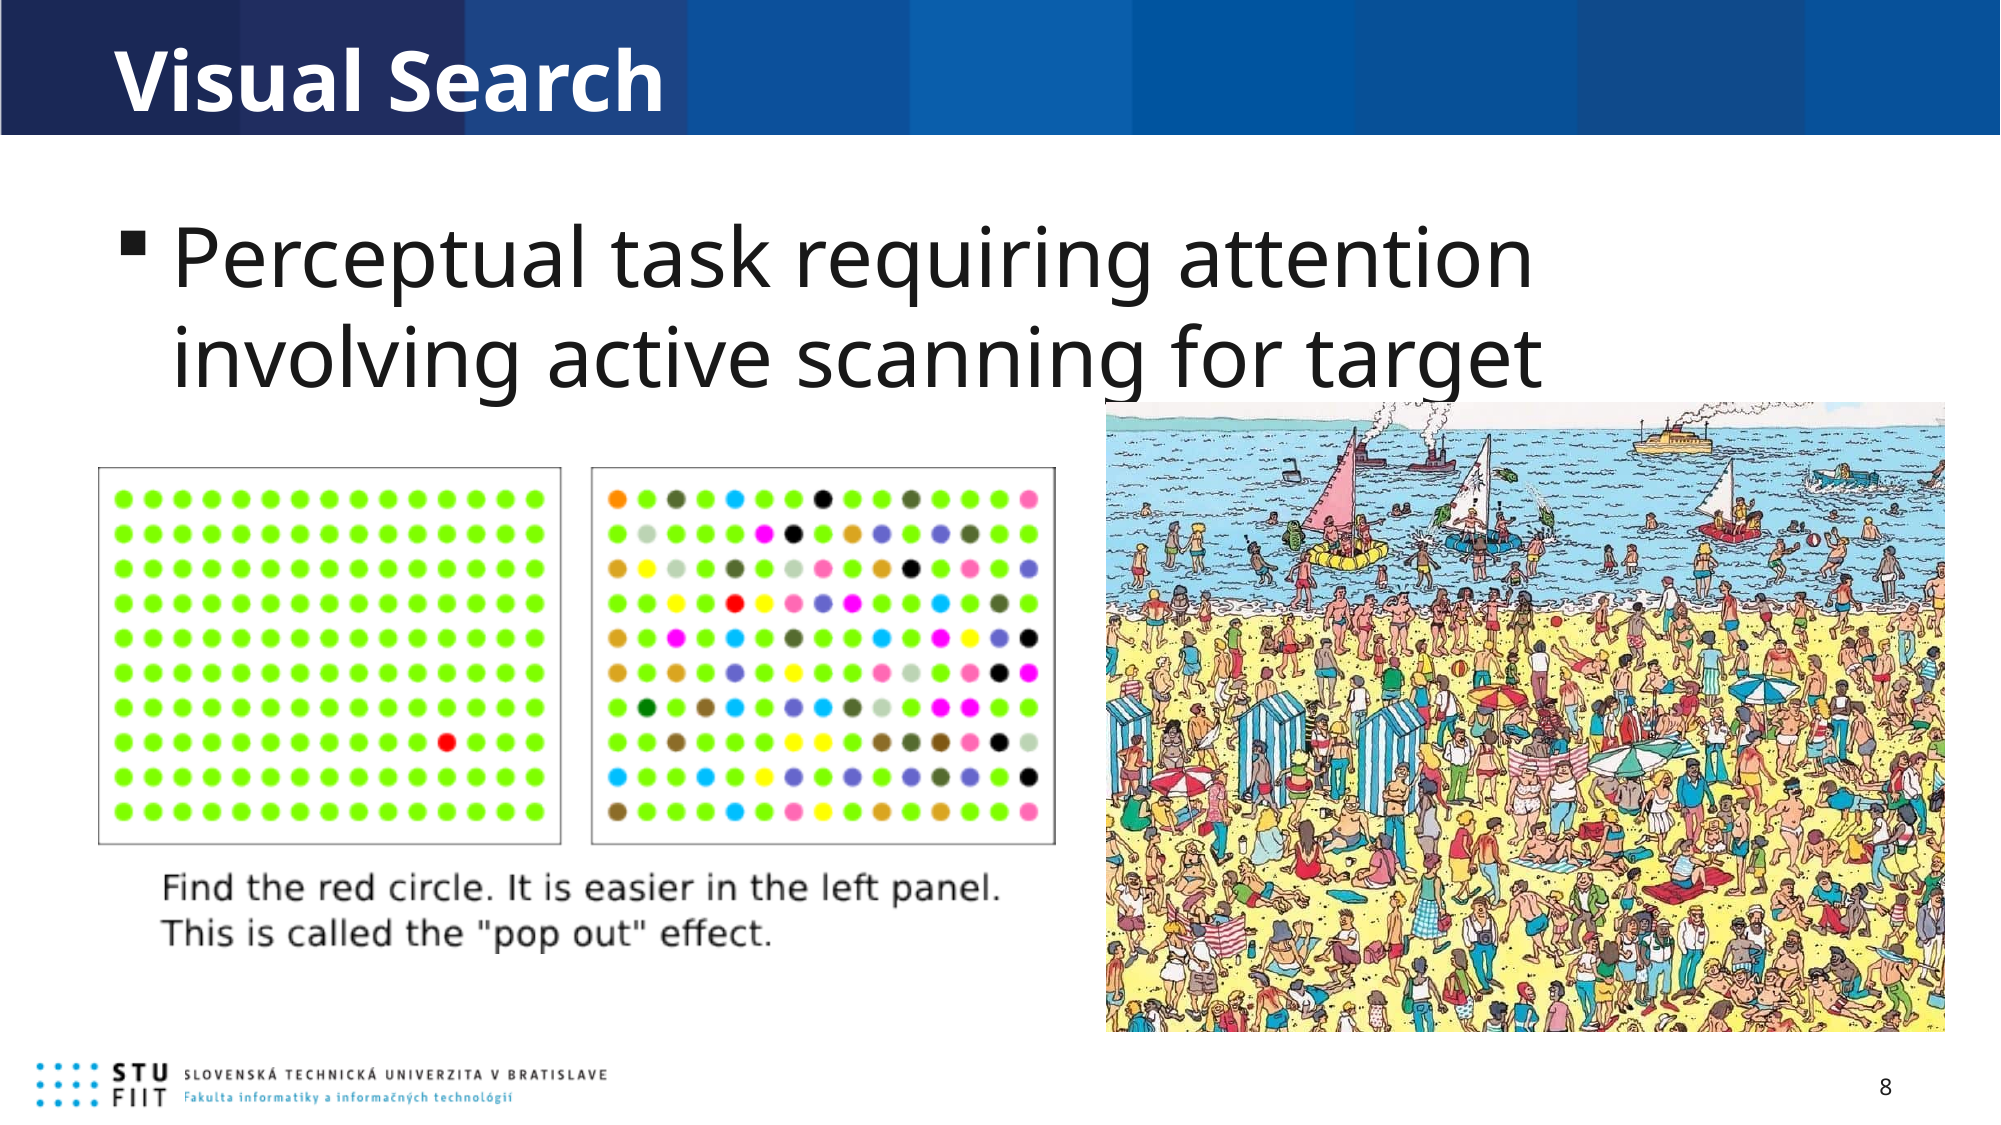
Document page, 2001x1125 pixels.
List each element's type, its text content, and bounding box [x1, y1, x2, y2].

title Visual Search [99, 30, 1900, 126]
picture [1106, 402, 1945, 1033]
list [98, 467, 1056, 954]
text_box Perceptual task requiring attention involving active scanning for target [99, 196, 1900, 1005]
picture [12, 1053, 616, 1117]
slide_number 8 [1441, 1058, 1908, 1119]
